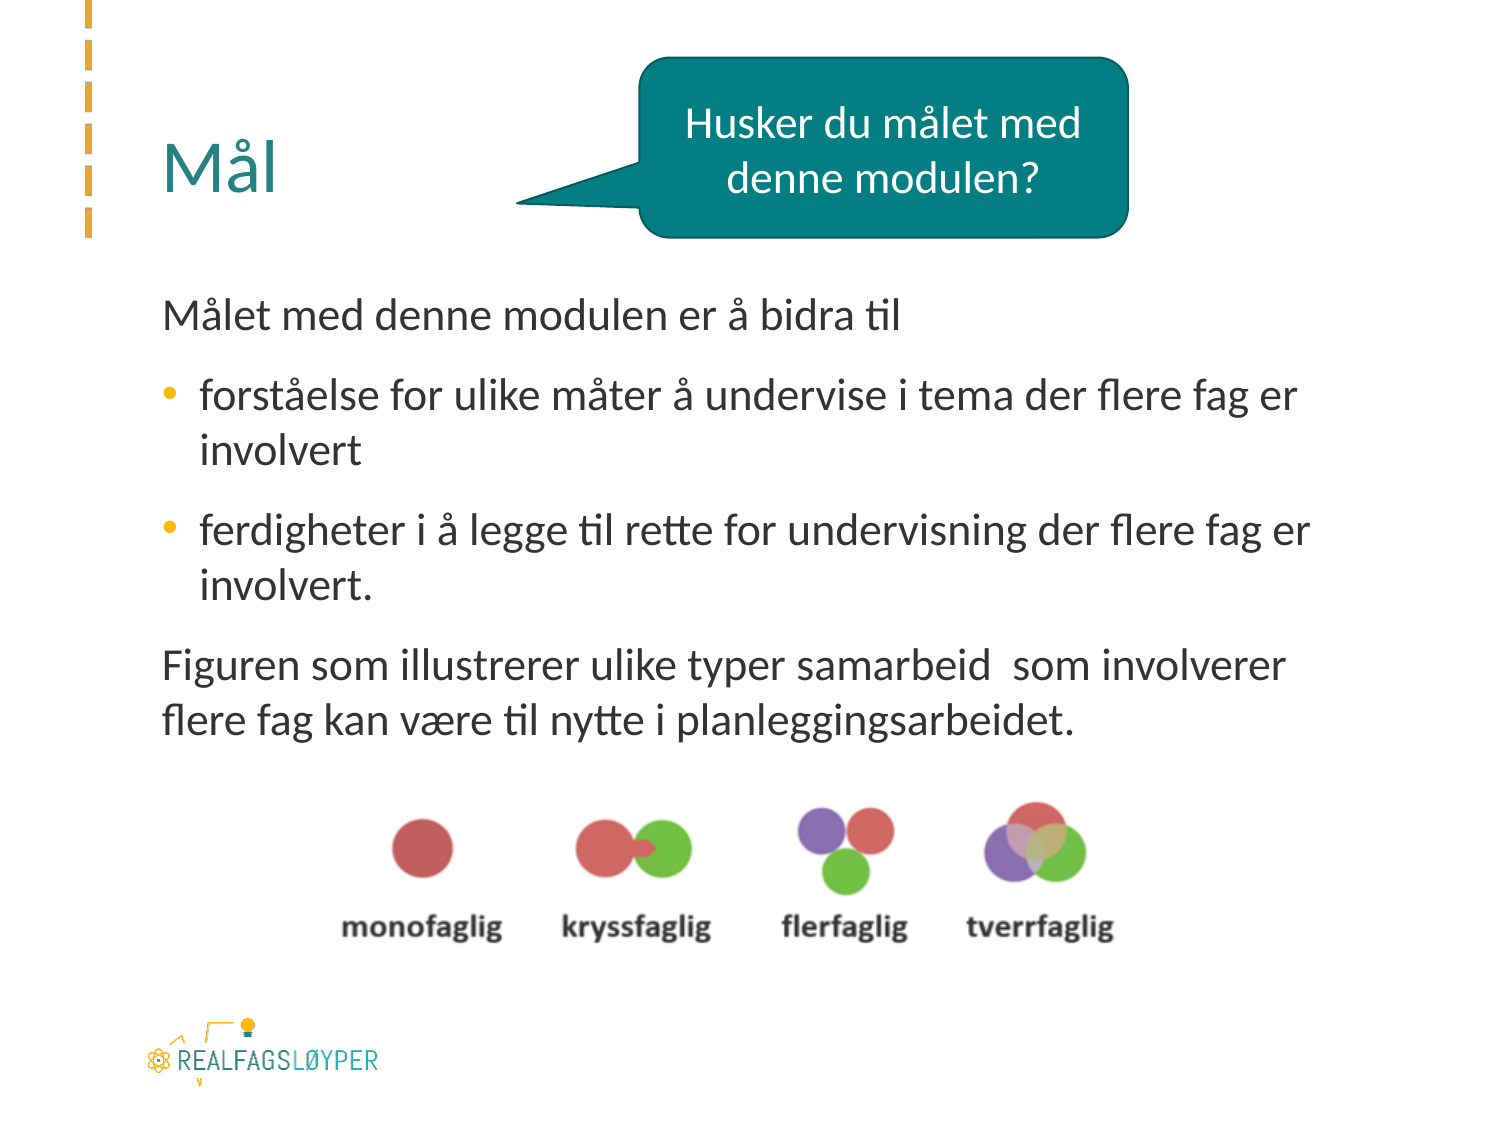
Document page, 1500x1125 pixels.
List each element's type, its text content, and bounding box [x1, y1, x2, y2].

text_box Husker du målet med denne modulen? [516, 56, 1129, 239]
picture [313, 798, 1133, 964]
picture [146, 1018, 380, 1089]
title Mål [146, 59, 1391, 277]
picture [85, 0, 92, 238]
list Målet med denne modulen er å bidra til forståelse for ulike måter å undervise i tema der flere fag er involvert ferdigheter i å legge til rette for undervisning der flere fag er involvert. Figuren som illustrerer ulike typer samarbeid som involverer flere fag kan være til nytte i planleggingsarbeidet. [146, 277, 1391, 964]
